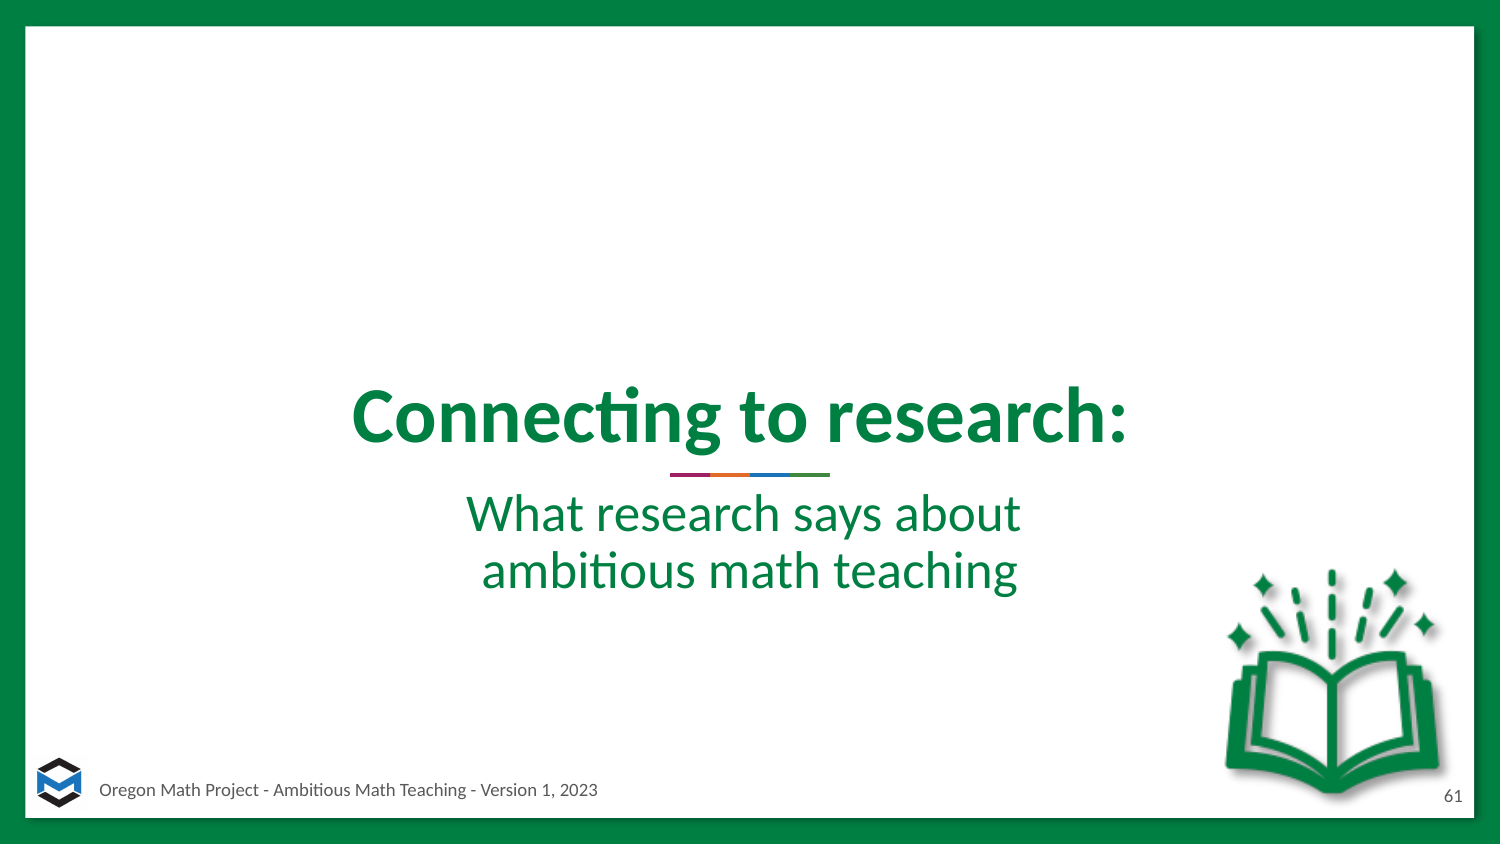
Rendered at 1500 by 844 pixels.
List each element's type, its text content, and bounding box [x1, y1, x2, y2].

subtitle What research says about ambitious math teaching [187, 480, 1313, 589]
picture [670, 473, 830, 477]
picture [29, 754, 89, 811]
picture [1209, 557, 1473, 821]
title Connecting to research: [187, 171, 1313, 466]
